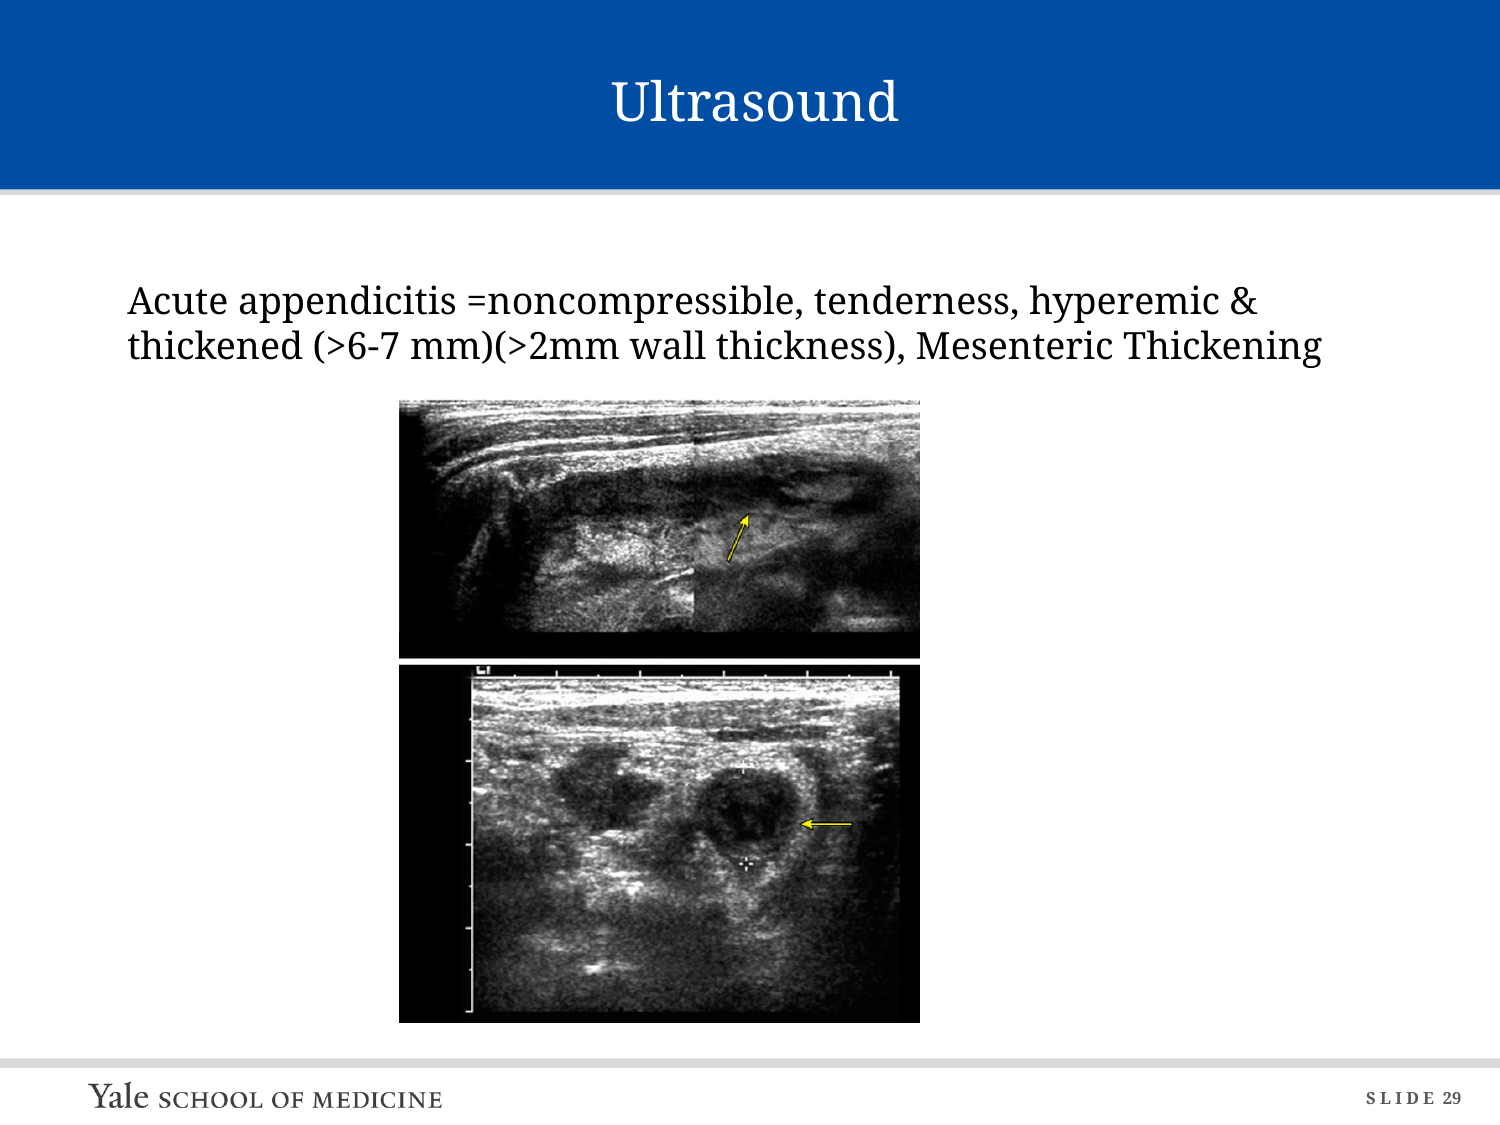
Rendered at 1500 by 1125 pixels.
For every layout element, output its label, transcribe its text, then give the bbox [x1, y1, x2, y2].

text_box Acute appendicitis =noncompressible, tenderness, hyperemic & thickened (>6-7 mm)(>2mm wall thickness), Mesenteric Thickening [112, 224, 1363, 420]
picture [88, 1081, 442, 1108]
title Ultrasound [88, 24, 1424, 176]
picture [399, 399, 920, 1023]
